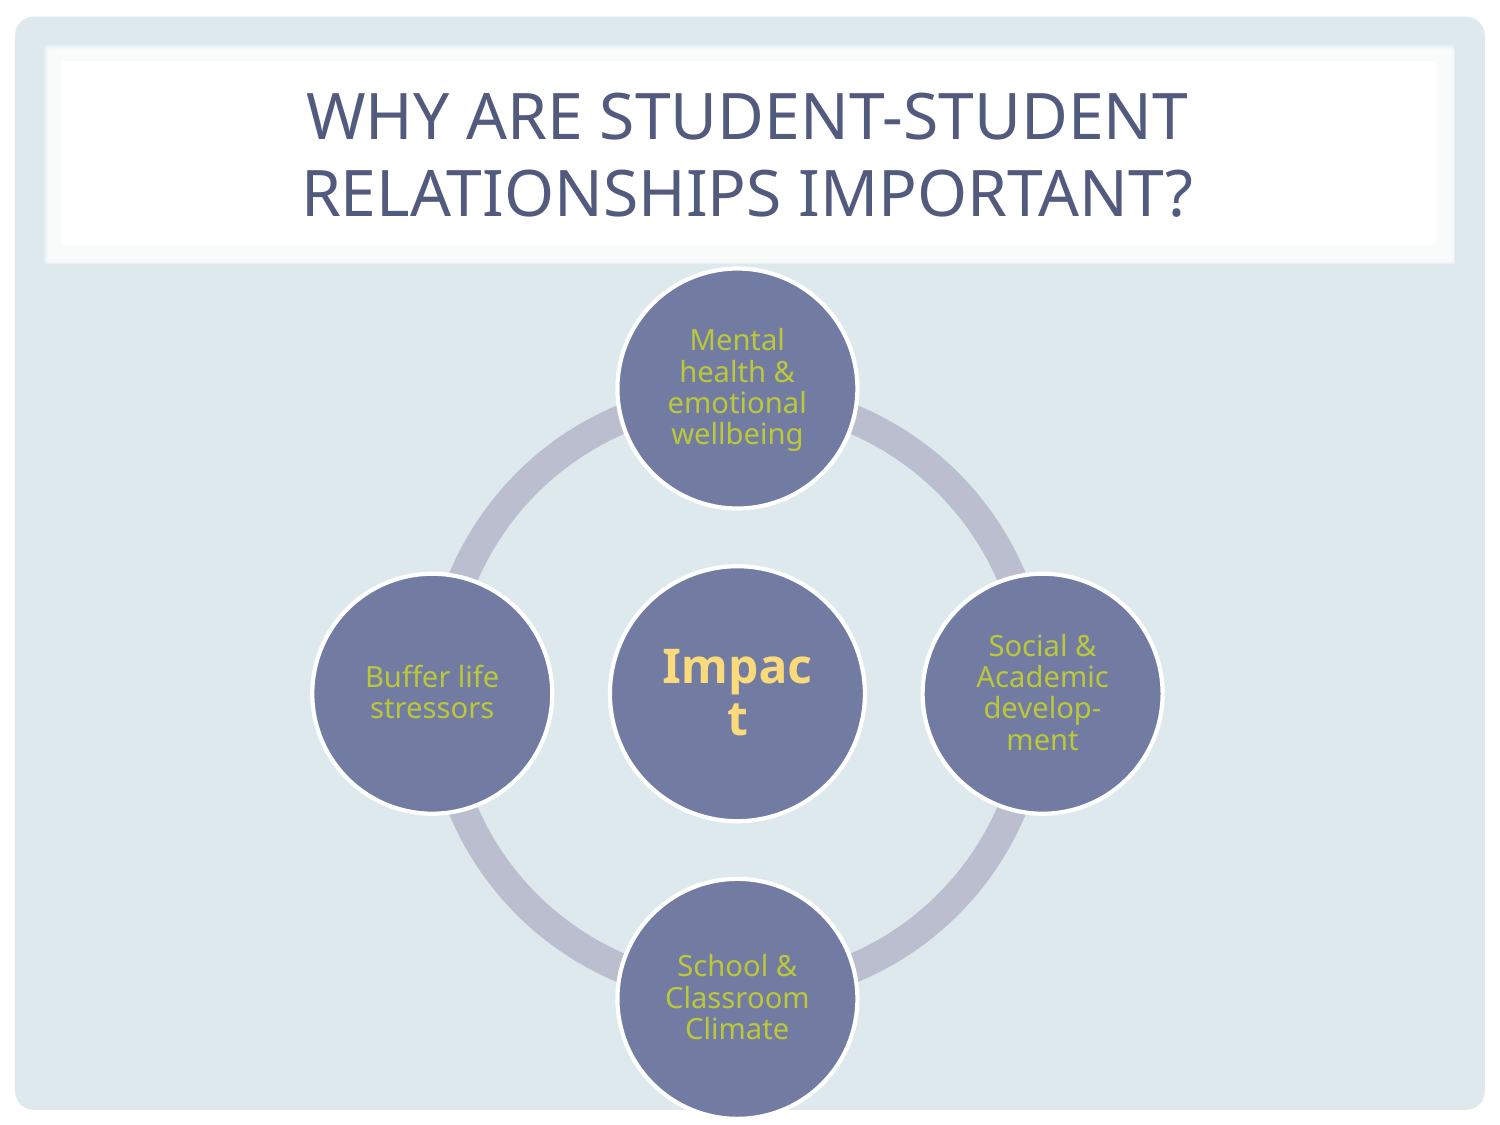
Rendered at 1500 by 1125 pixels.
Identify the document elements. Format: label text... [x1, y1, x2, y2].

title Why Are Student-Student Relationships Important? [69, 66, 1425, 238]
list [49, 287, 1426, 1101]
